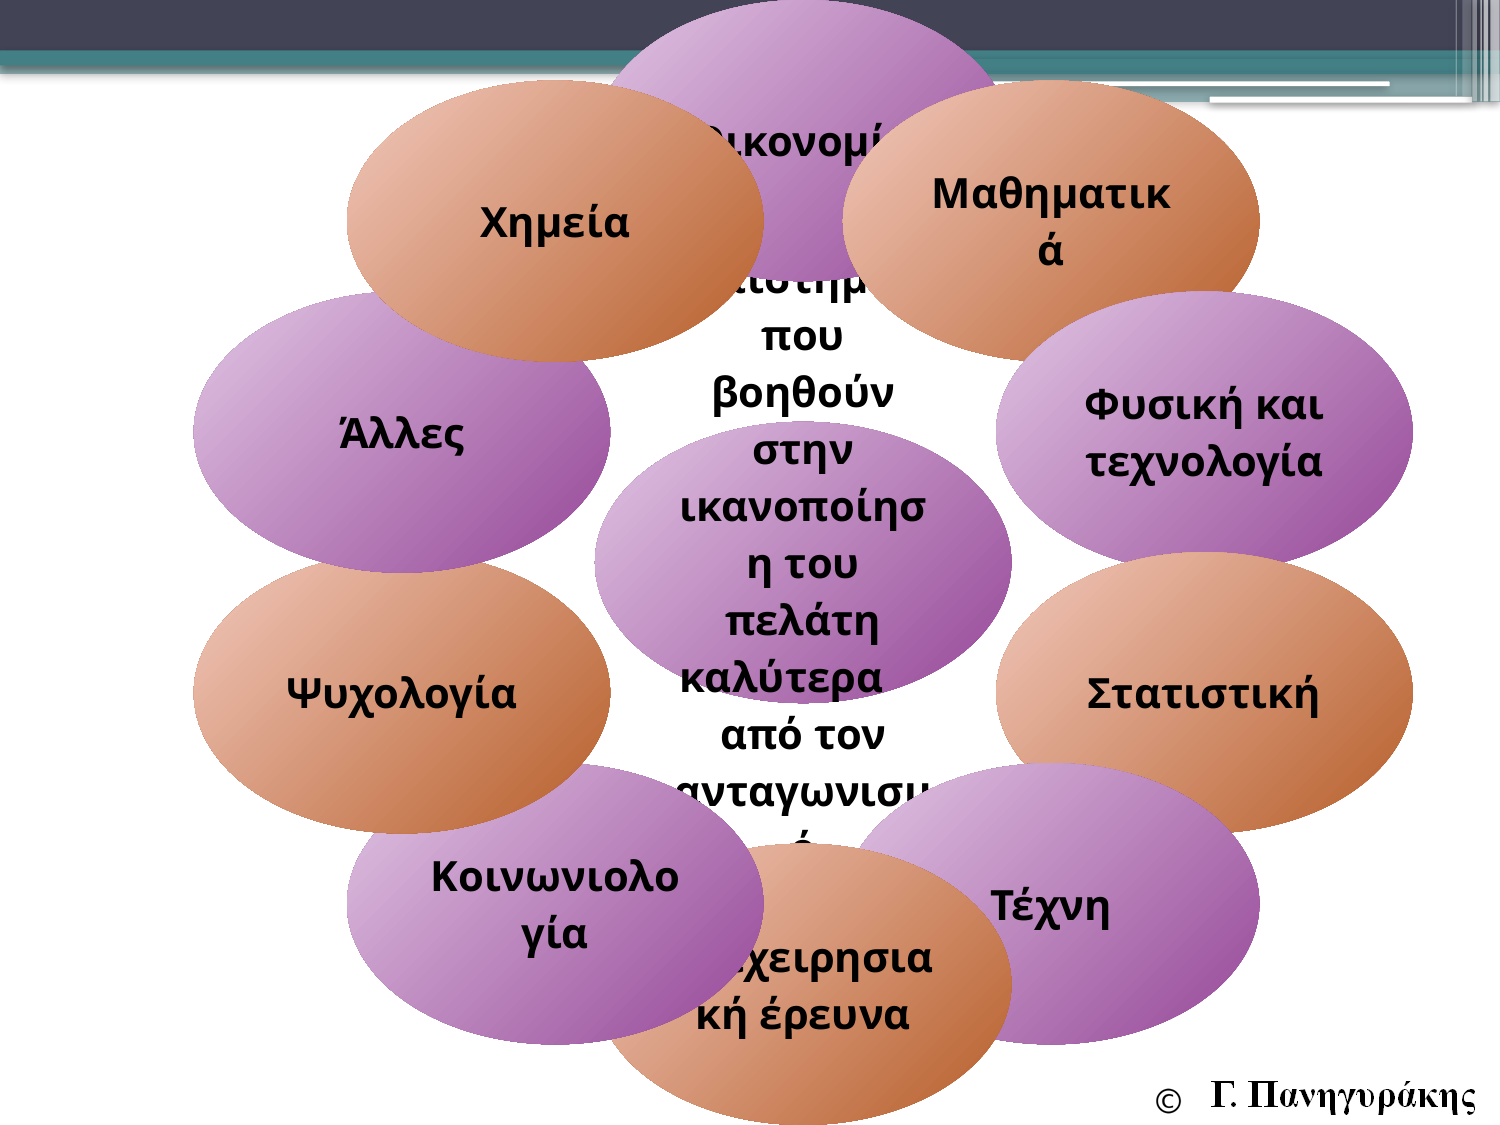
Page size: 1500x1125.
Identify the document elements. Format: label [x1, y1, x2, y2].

text_box [0, 0, 1500, 1125]
picture [1144, 1057, 1500, 1125]
